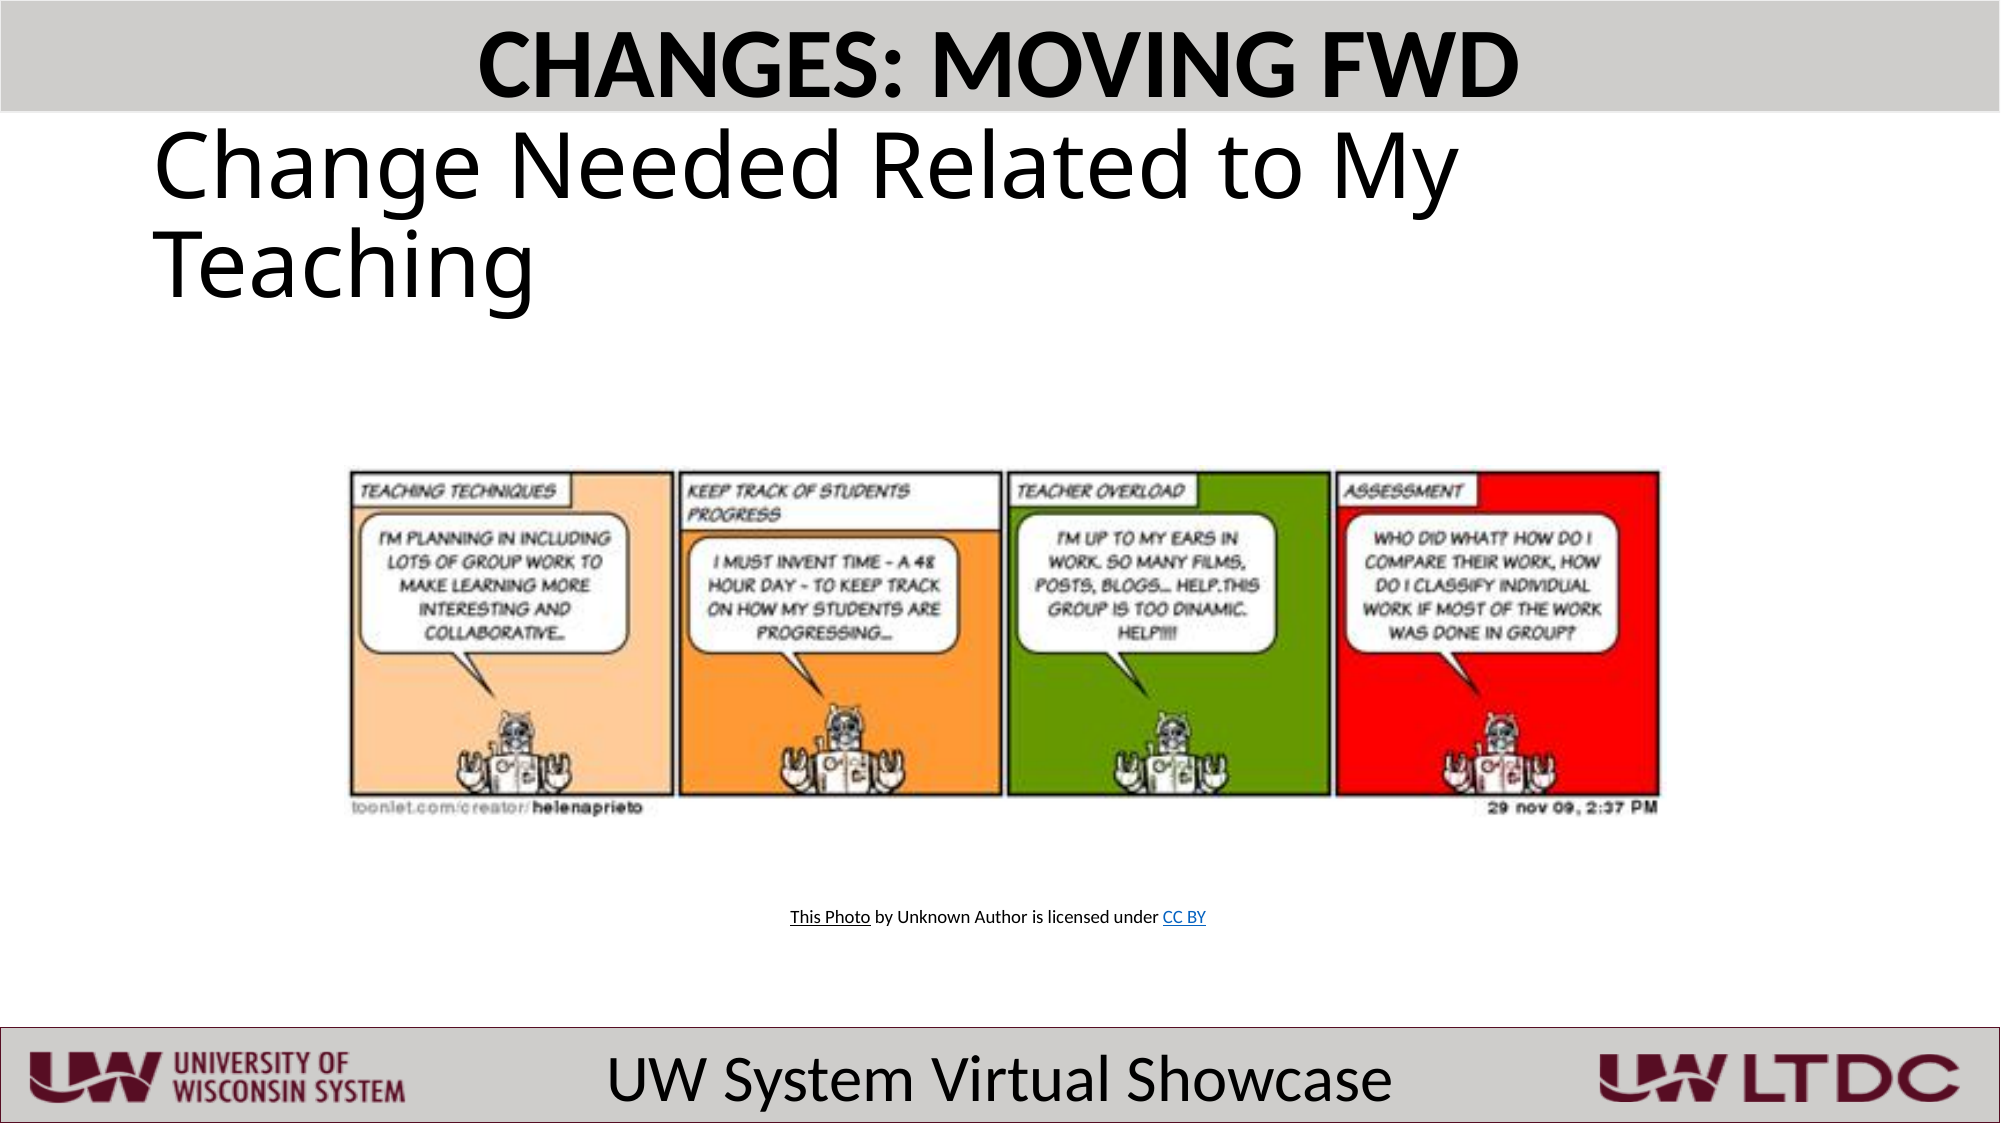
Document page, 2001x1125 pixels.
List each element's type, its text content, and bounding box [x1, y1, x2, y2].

text_box This Photo by Unknown Author is licensed under CC BY [775, 897, 1941, 935]
picture [17, 1043, 422, 1112]
title Change Needed Related to My Teaching [137, 59, 1863, 278]
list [343, 465, 1667, 822]
picture [1579, 1043, 1983, 1112]
